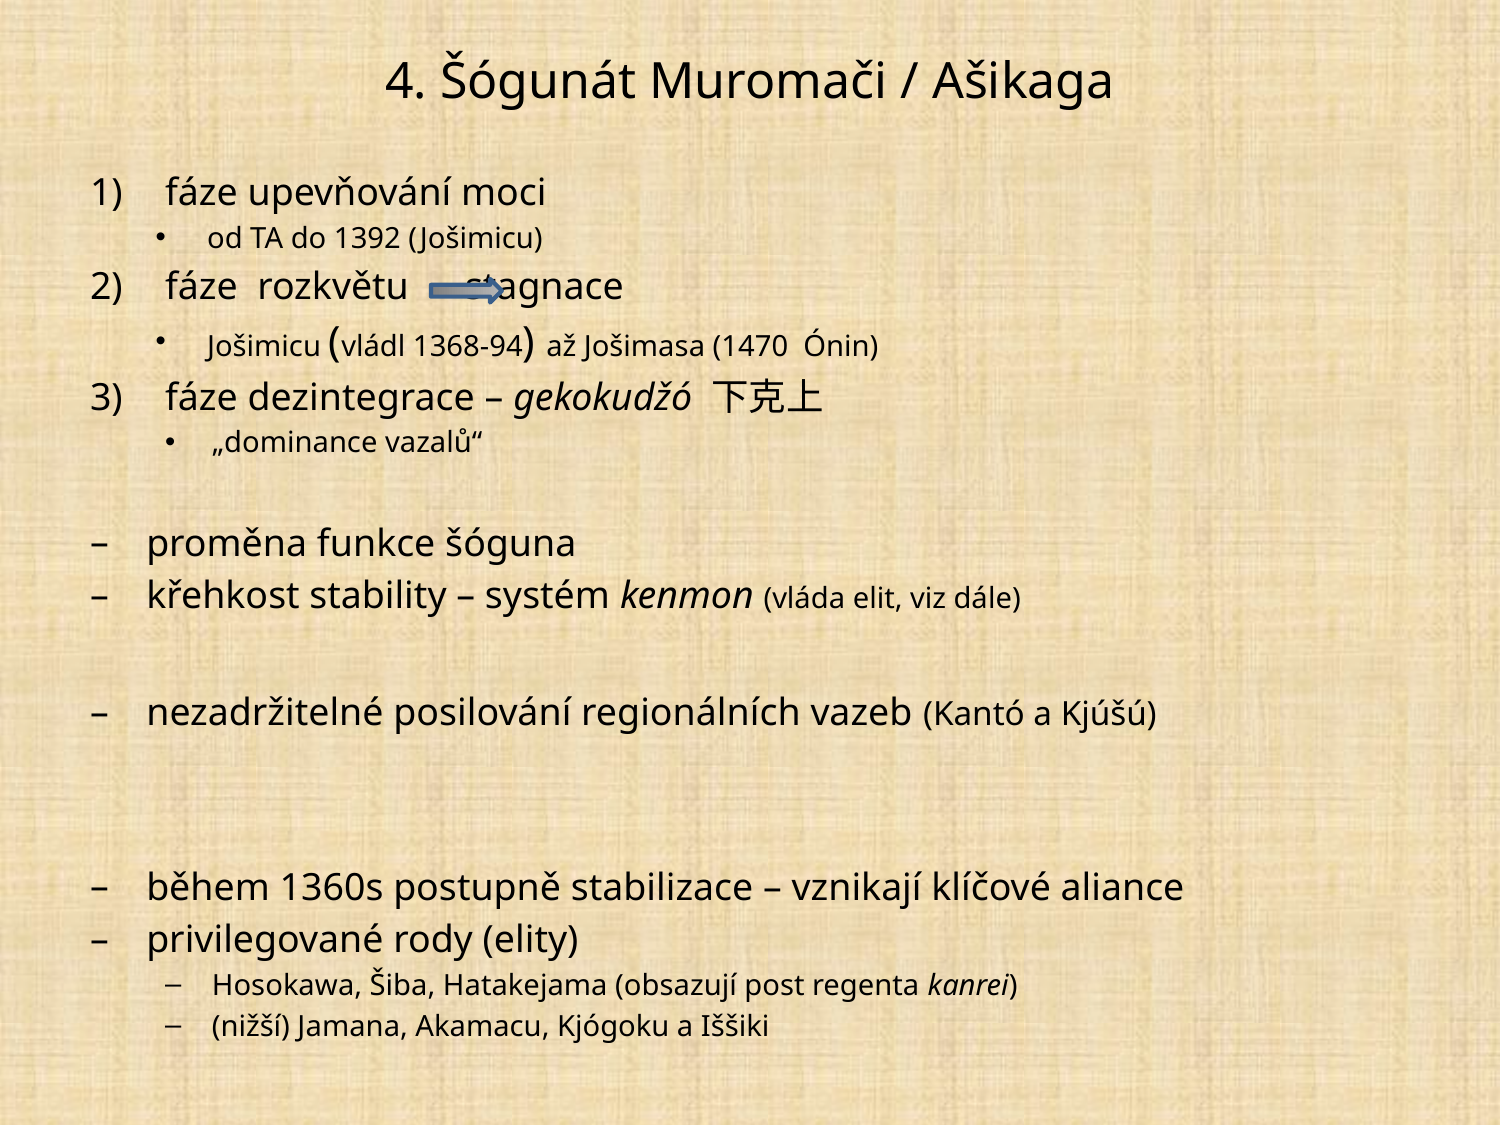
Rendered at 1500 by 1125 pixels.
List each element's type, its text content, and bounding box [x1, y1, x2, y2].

text_box [428, 276, 504, 305]
title 4. Šógunát Muromači / Ašikaga [75, 19, 1425, 138]
list fáze upevňování moci od TA do 1392 (Jošimicu) fáze rozkvětu stagnace Jošimicu (vládl 1368-94) až Jošimasa (1470 Ónin) fáze dezintegrace – gekokudžó 下克上 „dominance vazalů“ proměna funkce šóguna křehkost stability – systém kenmon (vláda elit, viz dále) nezadržitelné posilování regionálních vazeb (Kantó a Kjúšú) během 1360s postupně stabilizace – vznikají klíčové aliance privilegované rody (elity) Hosokawa, Šiba, Hatakejama (obsazují post regenta kanrei) (nižší) Jamana, Akamacu, Kjógoku a Iššiki [75, 160, 1425, 1106]
